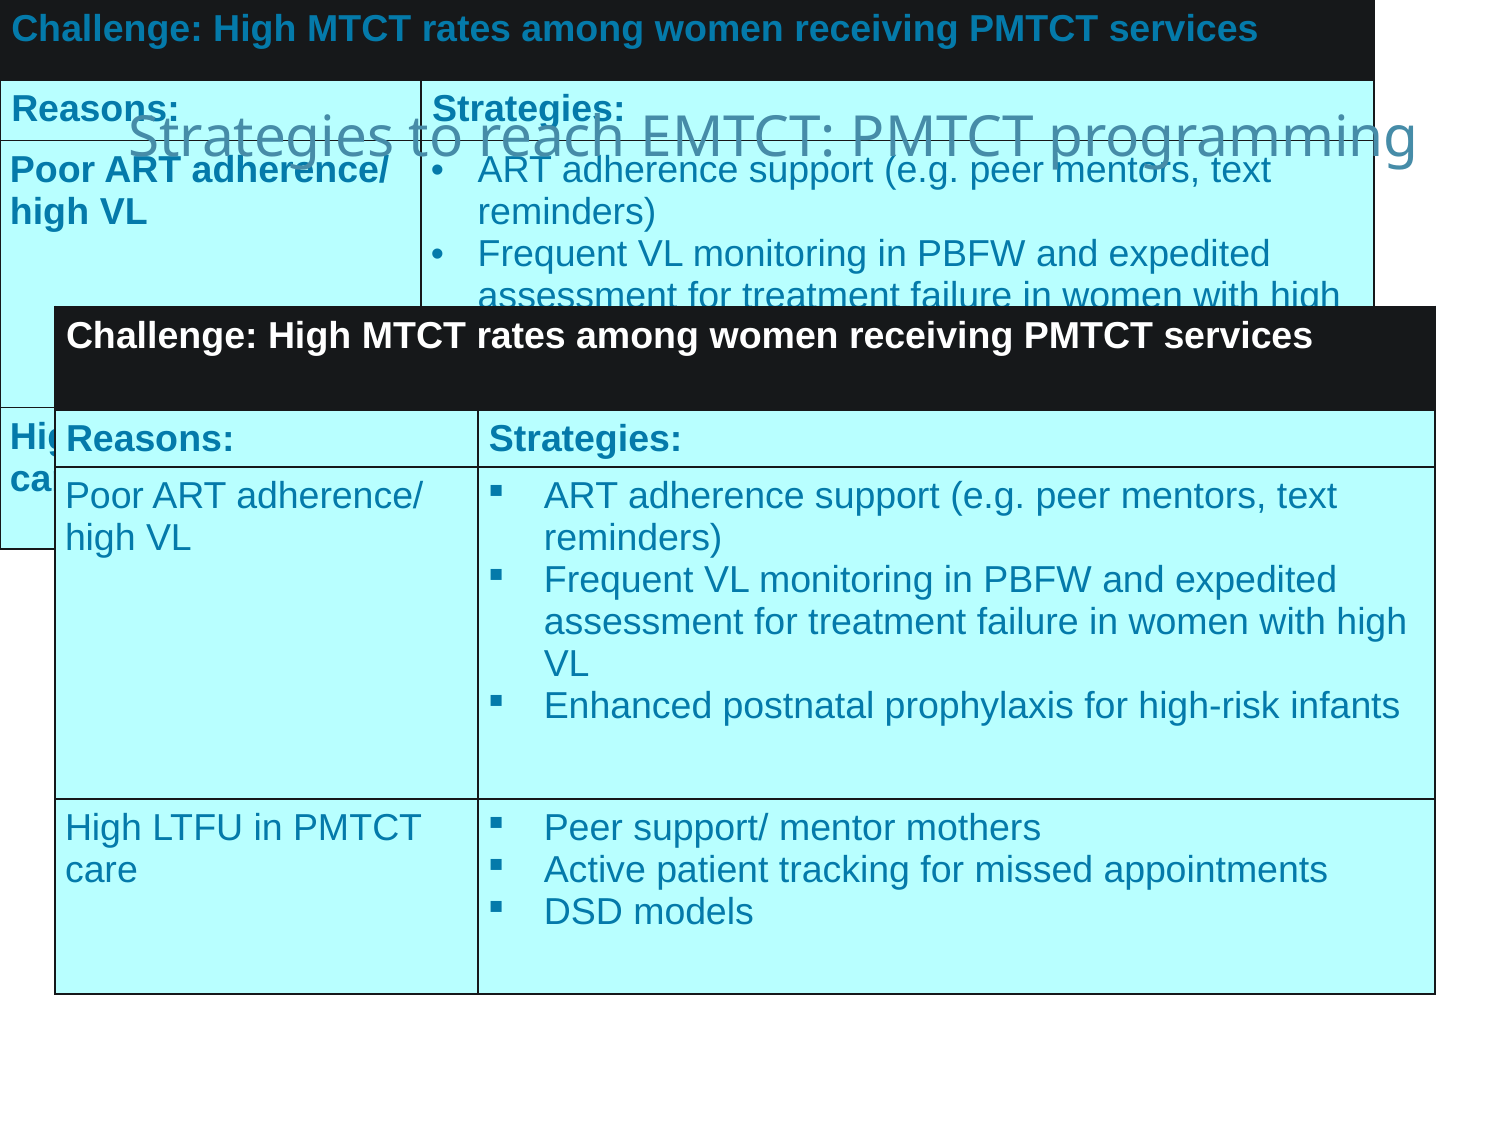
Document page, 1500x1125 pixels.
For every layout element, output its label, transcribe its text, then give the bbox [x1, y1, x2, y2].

table_cell ART adherence support (e.g. peer mentors, text reminders) Frequent VL monitoring in PBFW and expedited assessment for treatment failure in women with high VL Enhanced postnatal prophylaxis for high-risk infants [422, 141, 1373, 306]
table_cell Strategies: [422, 81, 1373, 140]
table_cell Reasons: [56, 411, 477, 466]
table_cell High LTFU in PMTCT care [1, 408, 54, 548]
table_cell Poor ART adherence/ high VL [1, 141, 420, 407]
table_cell Poor ART adherence/ high VL [56, 468, 477, 798]
table_header Challenge: High MTCT rates among women receiving PMTCT services [56, 307, 1434, 409]
table_header Challenge: High MTCT rates among women receiving PMTCT services [1, 1, 1373, 79]
table_cell High LTFU in PMTCT care [56, 800, 477, 993]
table_cell ART adherence support (e.g. peer mentors, text reminders) Frequent VL monitoring in PBFW and expedited assessment for treatment failure in women with high VL Enhanced postnatal prophylaxis for high-risk infants [479, 468, 1434, 798]
table_cell Peer support/ mentor mothers Active patient tracking for missed appointments DSD models [479, 800, 1434, 993]
table_cell Strategies: [479, 411, 1434, 466]
table_cell Reasons: [1, 81, 420, 140]
